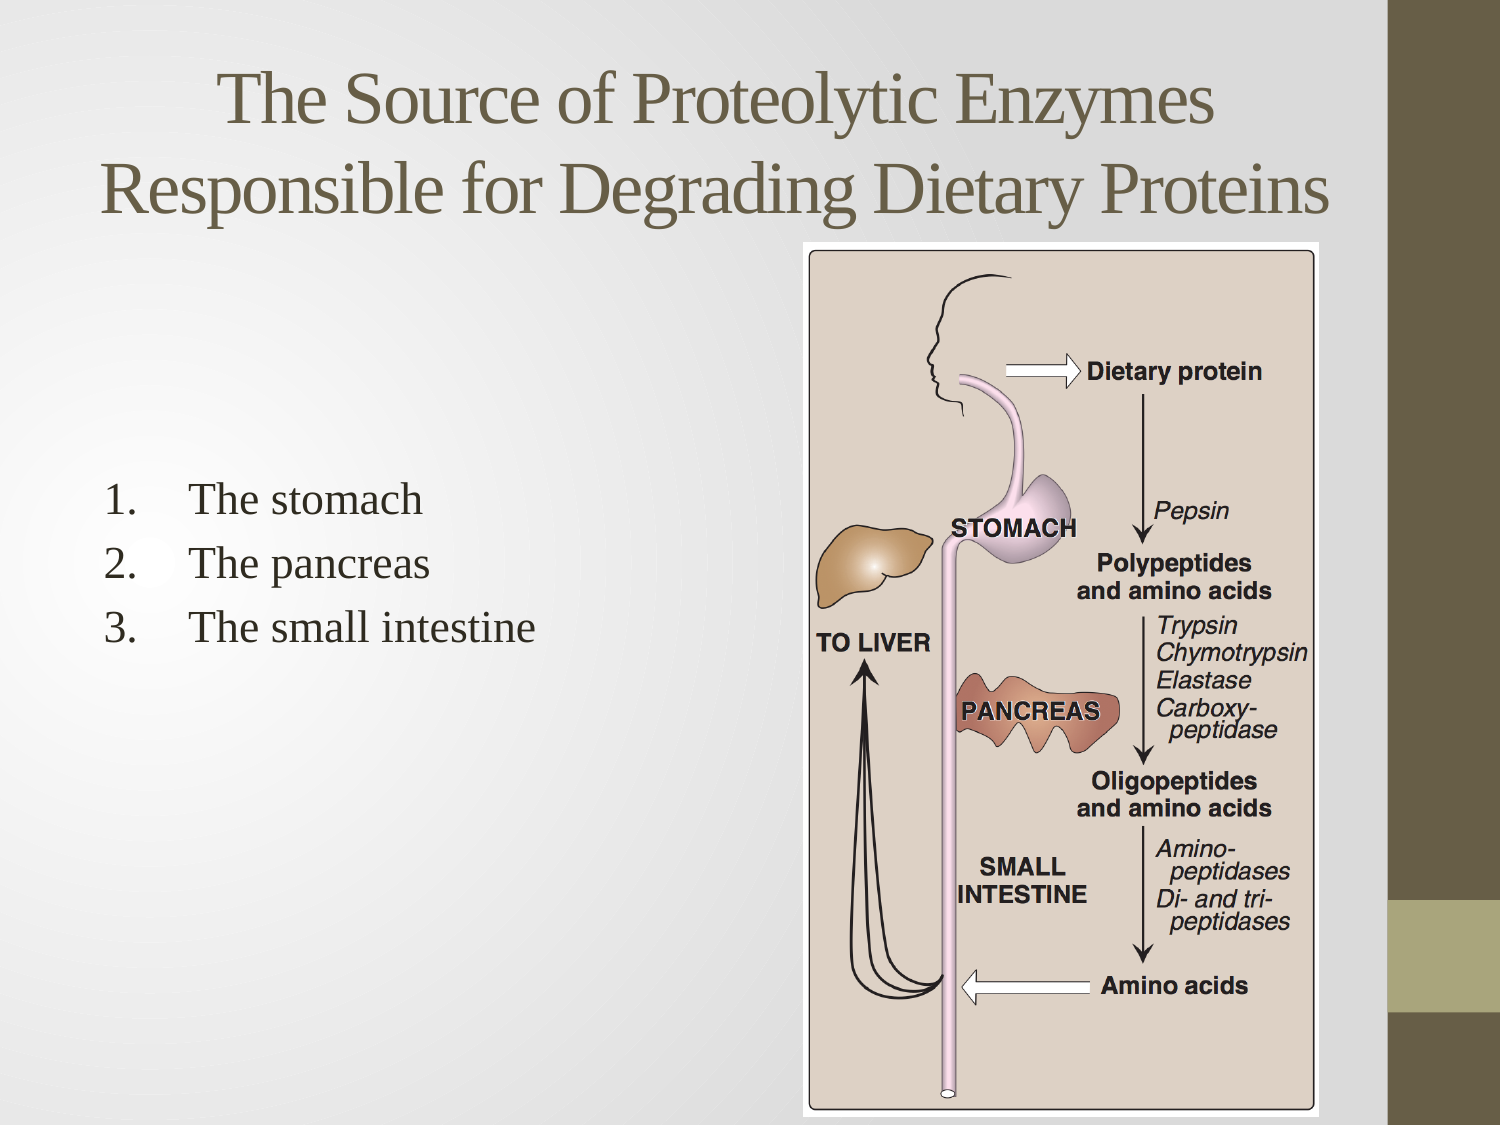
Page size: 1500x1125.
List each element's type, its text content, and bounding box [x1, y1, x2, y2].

list The stomach The pancreas The small intestine [75, 461, 784, 763]
picture [802, 242, 1320, 1118]
title The Source of Proteolytic Enzymes Responsible for Degrading Dietary Proteins [75, 45, 1357, 233]
